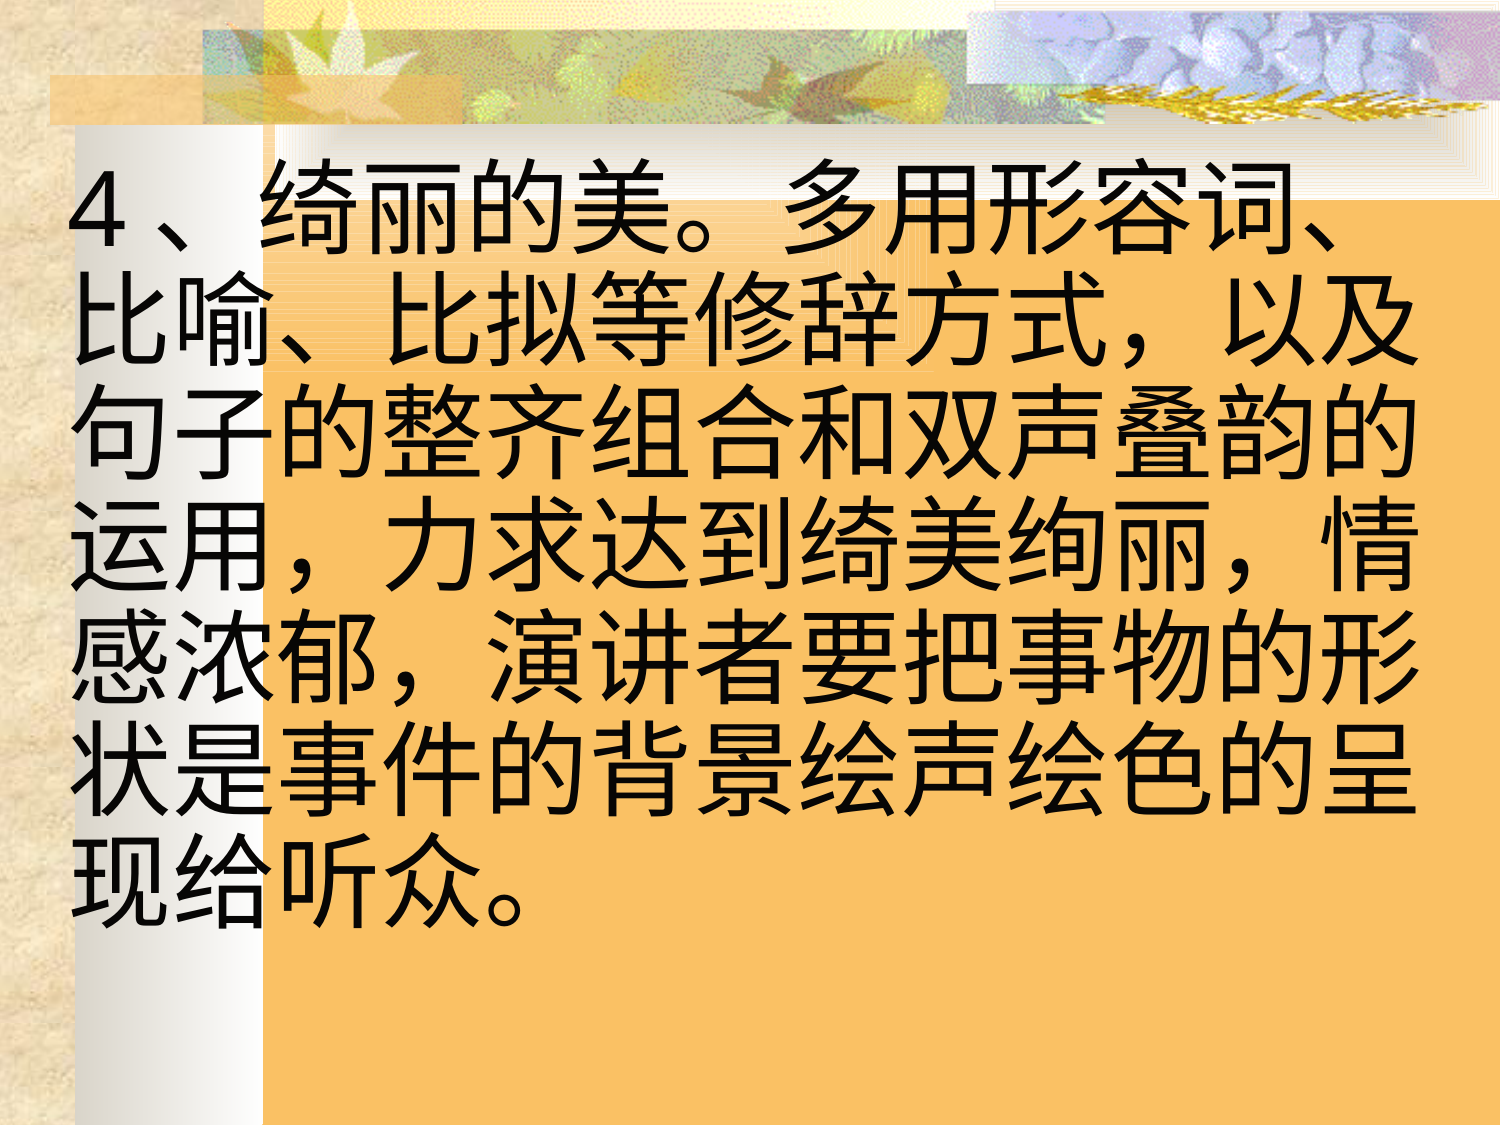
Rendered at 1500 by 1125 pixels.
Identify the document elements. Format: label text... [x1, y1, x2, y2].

text_box 4、绮丽的美。多用形容词、比喻、比拟等修辞方式，以及句子的整齐组合和双声叠韵的运用，力求达到绮美绚丽，情感浓郁，演讲者要把事物的形状是事件的背景绘声绘色的呈现给听众。 [53, 148, 1441, 1075]
picture [0, 0, 1500, 1125]
